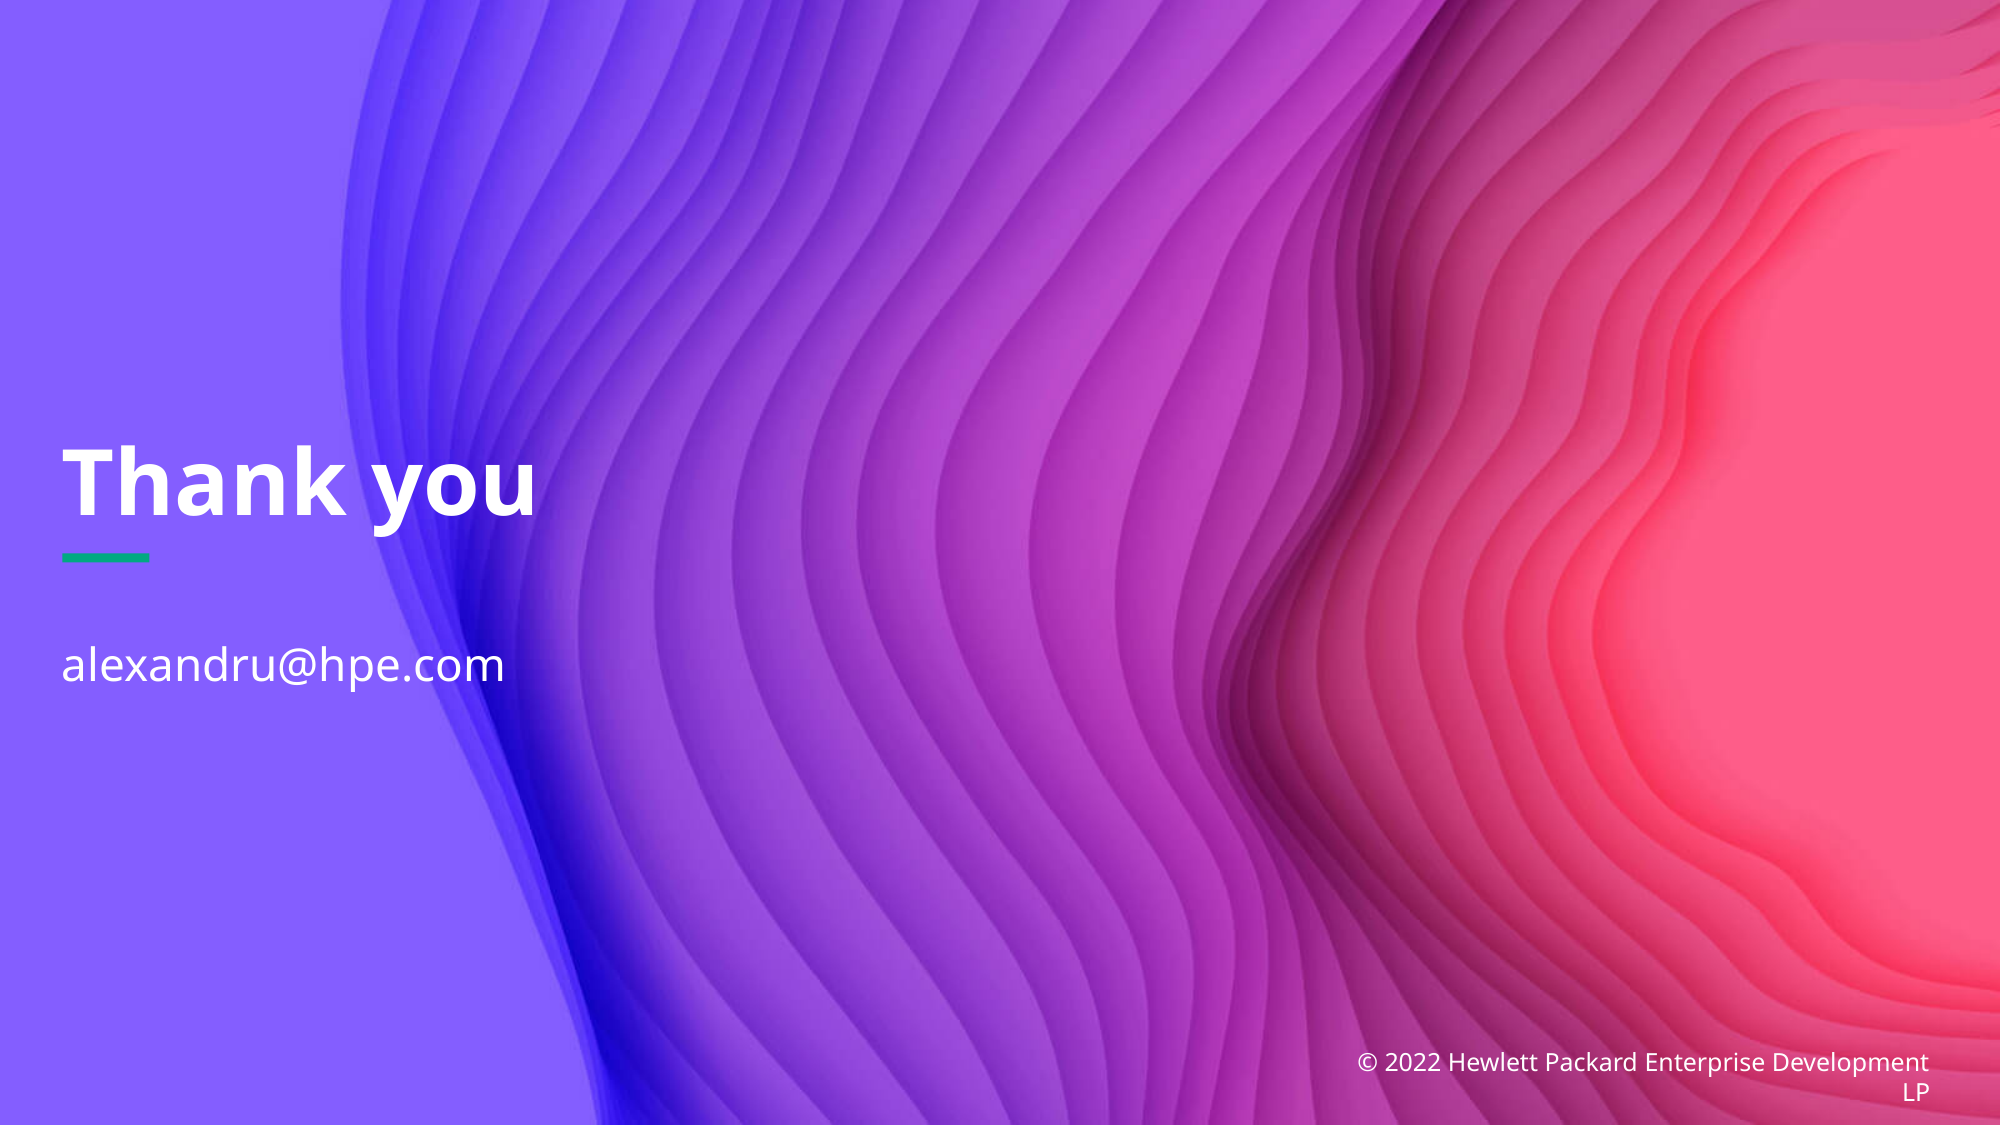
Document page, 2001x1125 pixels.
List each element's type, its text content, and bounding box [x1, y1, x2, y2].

text_box alexandru@hpe.com [46, 626, 948, 683]
title Thank you [42, 81, 1068, 554]
list [43, 574, 1942, 921]
picture [0, 0, 2000, 1125]
